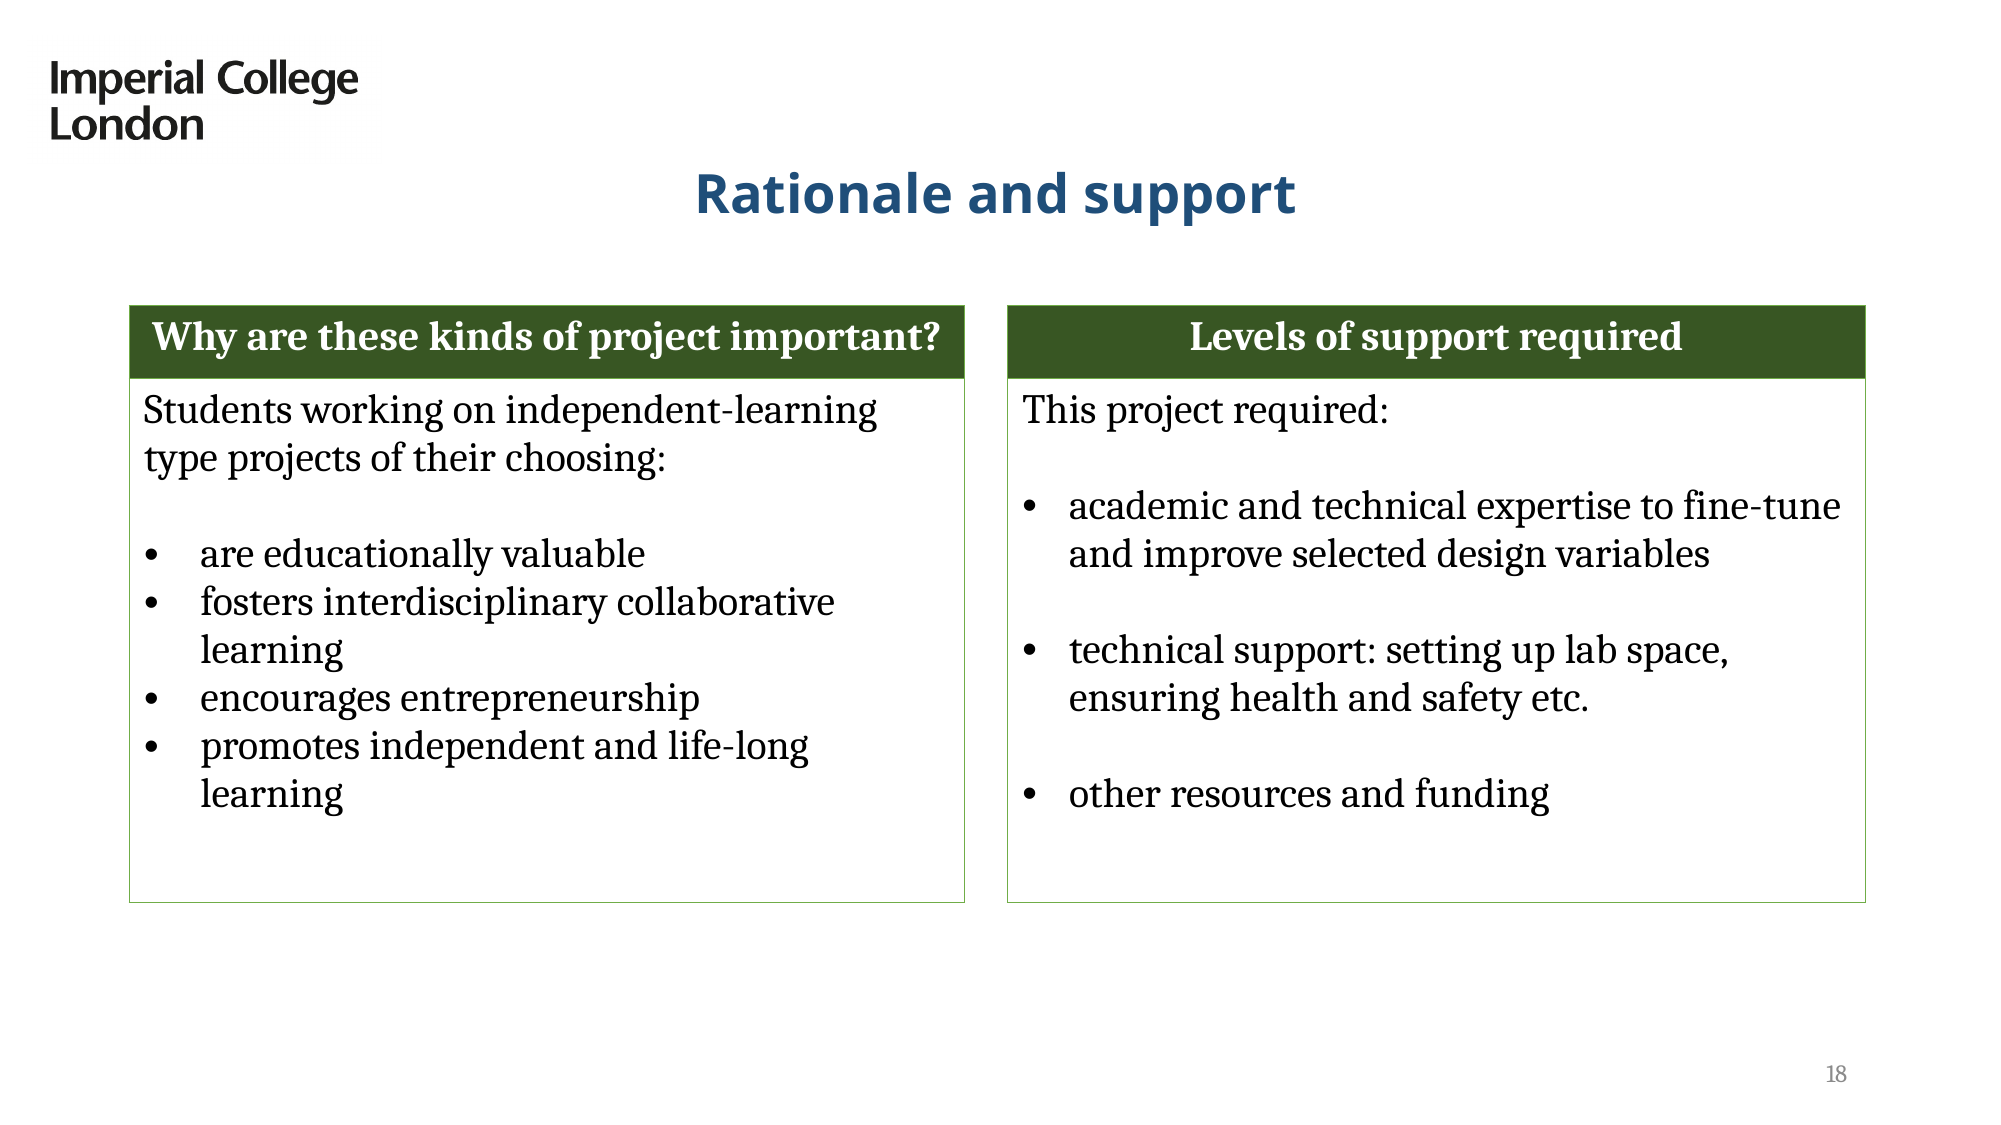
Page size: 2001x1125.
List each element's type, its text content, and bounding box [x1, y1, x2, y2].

title Rationale and support [129, 109, 1863, 278]
table_cell Students working on independent-learning type projects of their choosing: are educationally valuable fosters interdisciplinary collaborative learning encourages entrepreneurship promotes independent and life-long learning [130, 379, 964, 902]
picture [27, 35, 382, 164]
table_header Why are these kinds of project important? [130, 306, 964, 378]
table_header Levels of support required [1008, 306, 1865, 378]
slide_number 18 [1412, 1042, 1863, 1103]
table_cell This project required: academic and technical expertise to fine-tune and improve selected design variables technical support: setting up lab space, ensuring health and safety etc. other resources and funding [1008, 379, 1865, 902]
